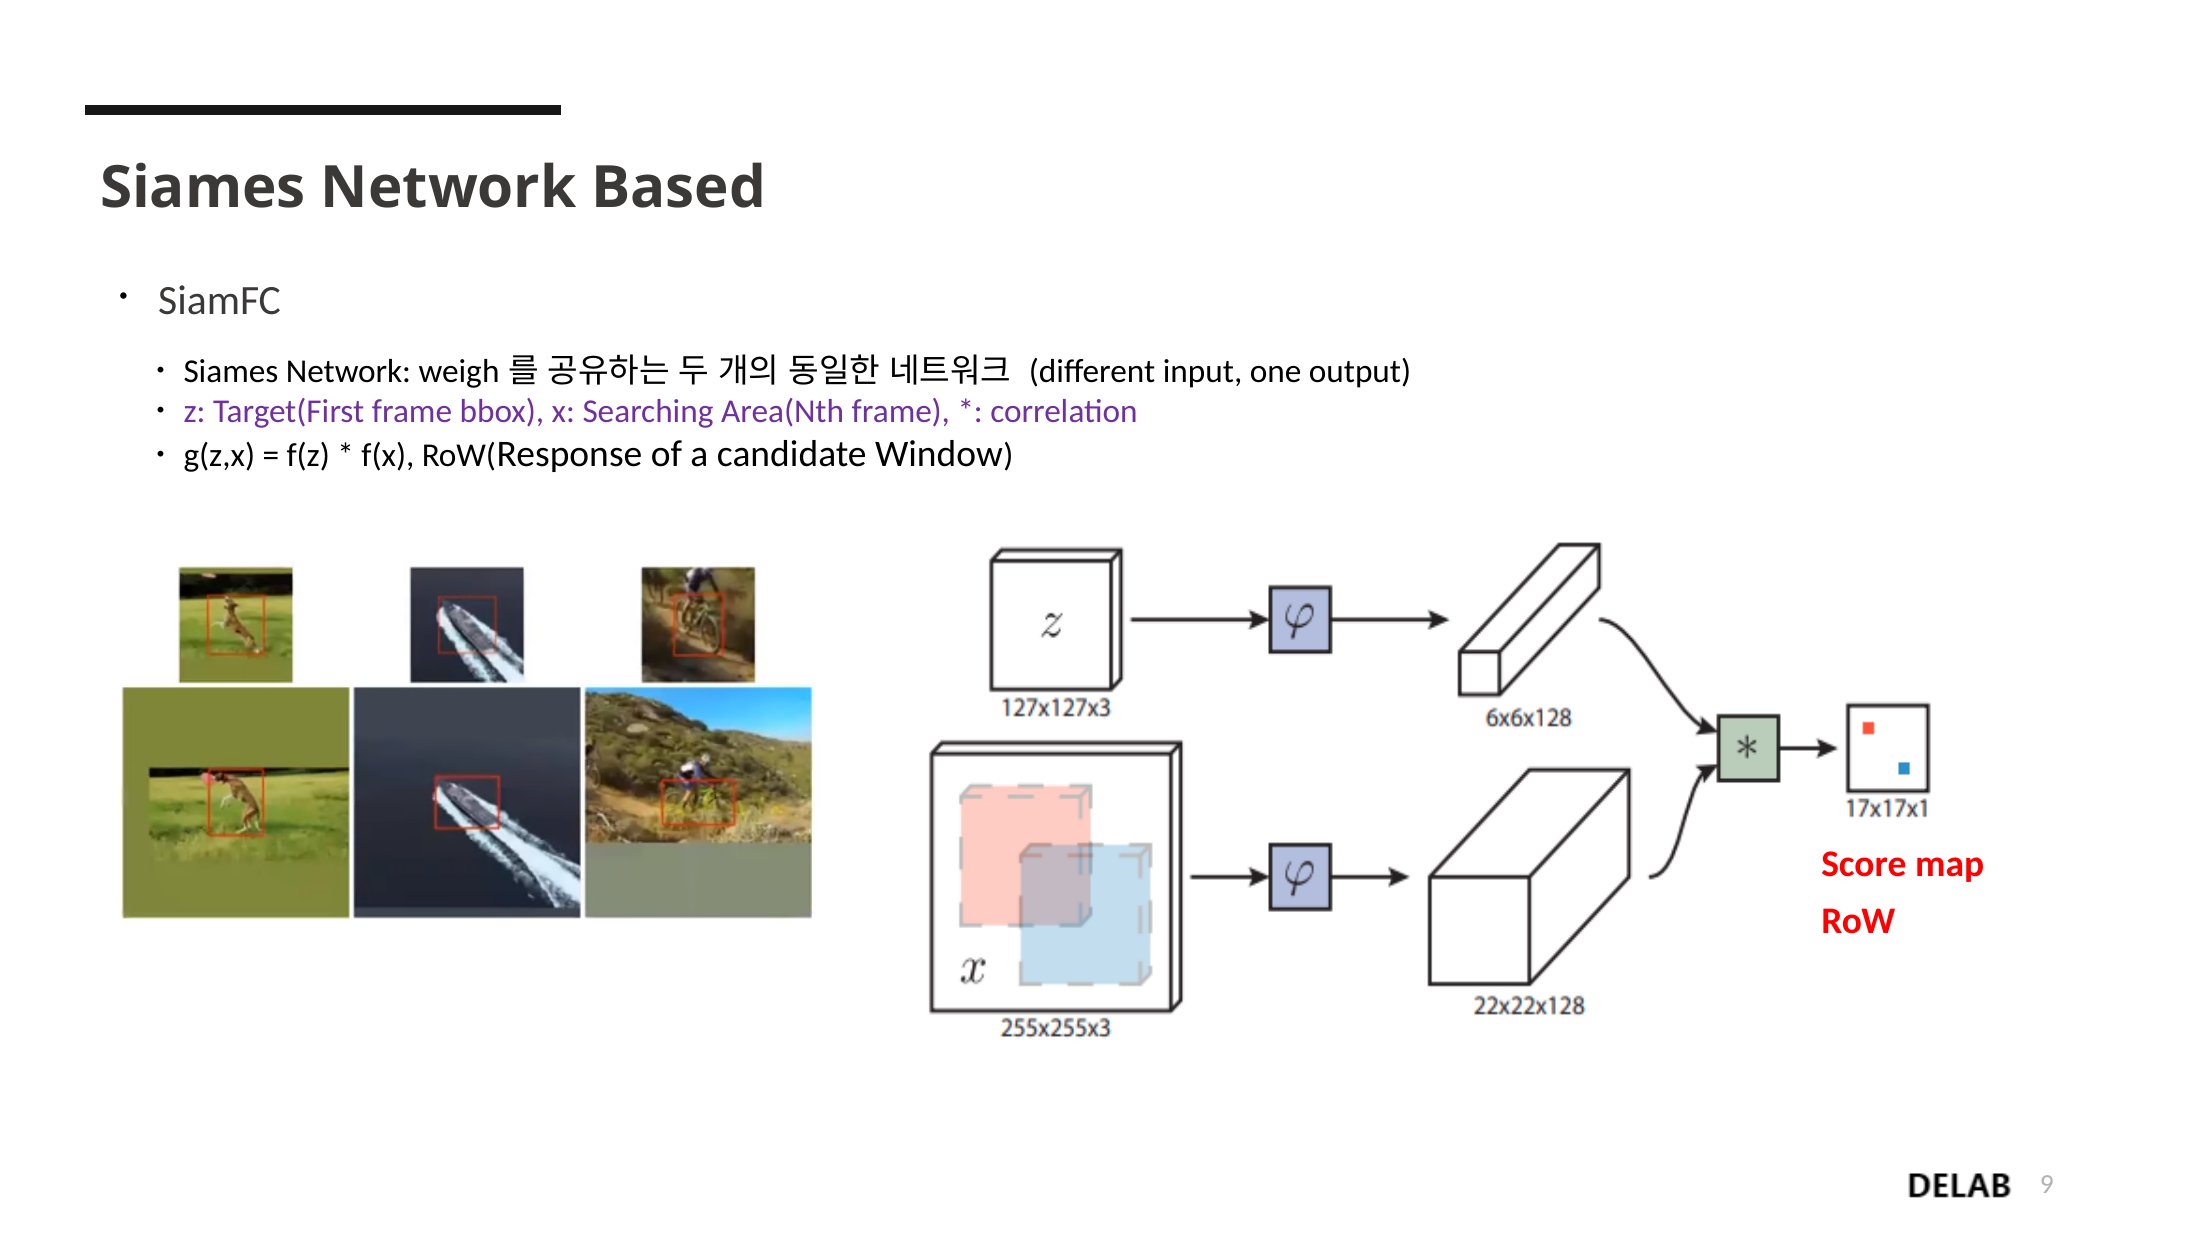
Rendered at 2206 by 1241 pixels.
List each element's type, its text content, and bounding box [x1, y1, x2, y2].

text_box [84, 105, 561, 115]
picture [1897, 1157, 2032, 1216]
picture [110, 493, 2032, 1067]
slide_number 9 [1557, 1149, 2054, 1216]
text_box Siames Network Based ㆍSiamFC ㆍSiames Network: weigh를 공유하는 두 개의 동일한 네트워크 (different input, one output) ㆍz: Target(First frame bbox), x: Searching Area(Nth frame), *: correlation ㆍg(z,x) = f(z) * f(x), RoW(Response of a candidate Window) [85, 142, 2084, 482]
